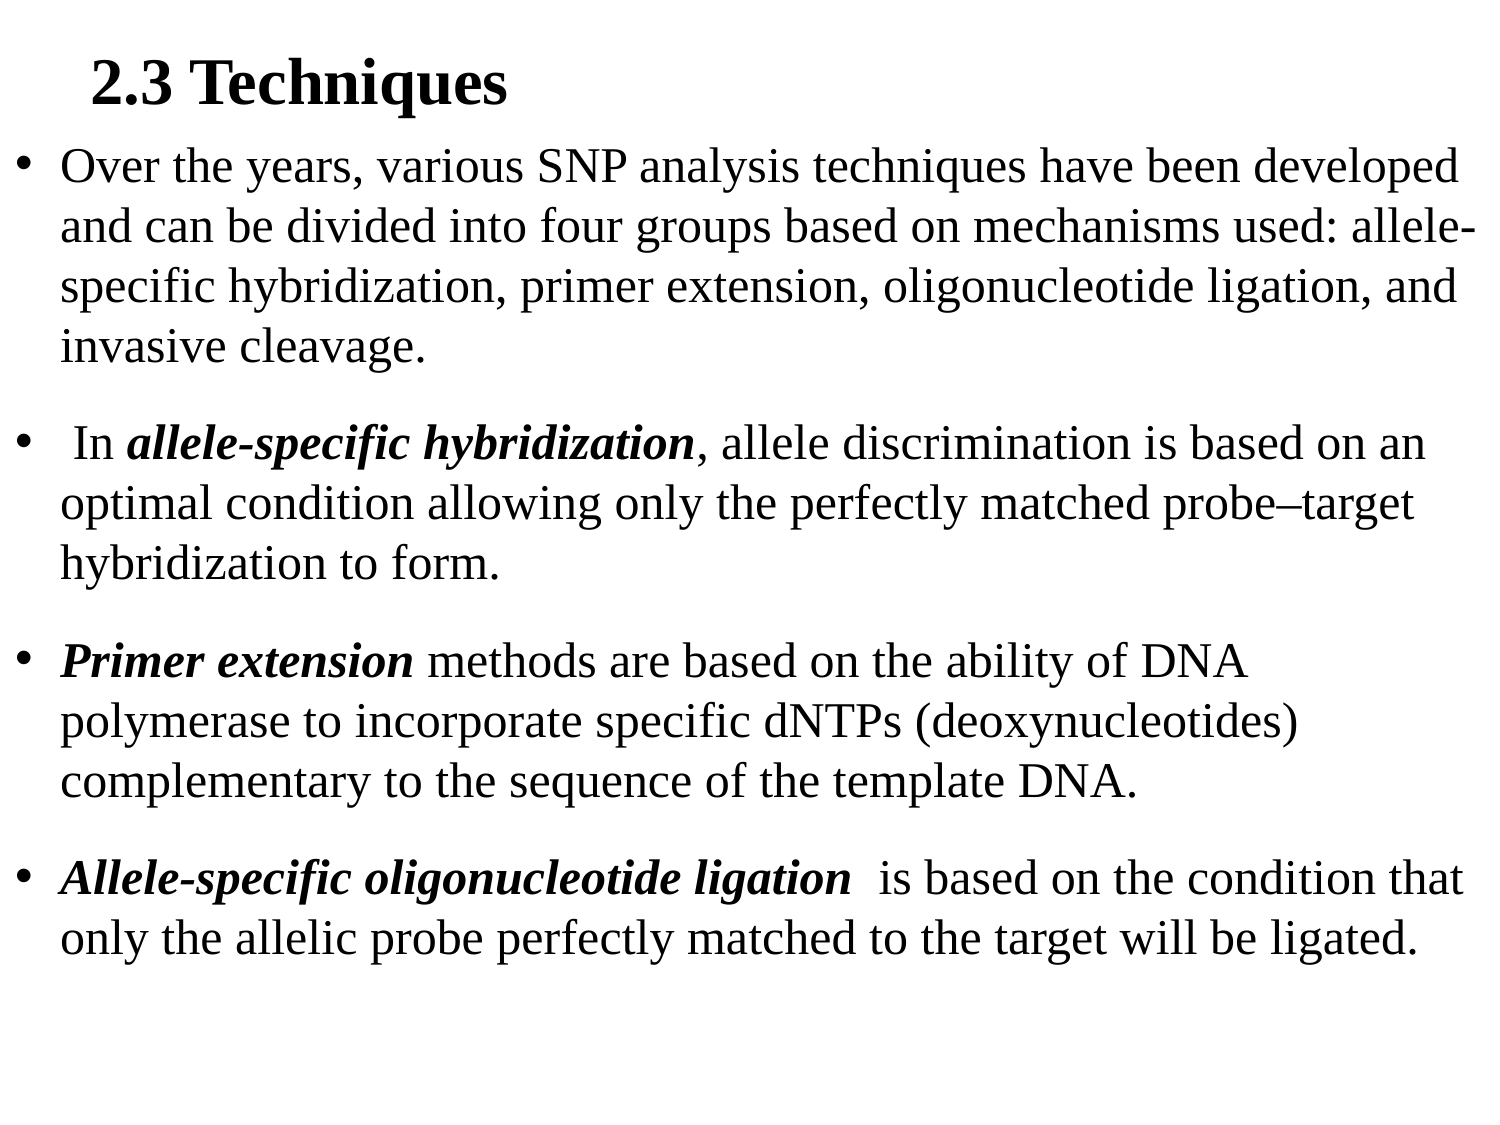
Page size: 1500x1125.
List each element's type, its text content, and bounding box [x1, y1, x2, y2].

list Over the years, various SNP analysis techniques have been developed and can be divided into four groups based on mechanisms used: allele-specific hybridization, primer extension, oligonucleotide ligation, and invasive cleavage. In allele-specific hybridization, allele discrimination is based on an optimal condition allowing only the perfectly matched probe–target hybridization to form. Primer extension methods are based on the ability of DNA polymerase to incorporate specific dNTPs (deoxynucleotides) complementary to the sequence of the template DNA. Allele-specific oligonucleotide ligation is based on the condition that only the allelic probe perfectly matched to the target will be ligated. [0, 125, 1500, 1100]
title 2.3 Techniques [75, 24, 1500, 125]
